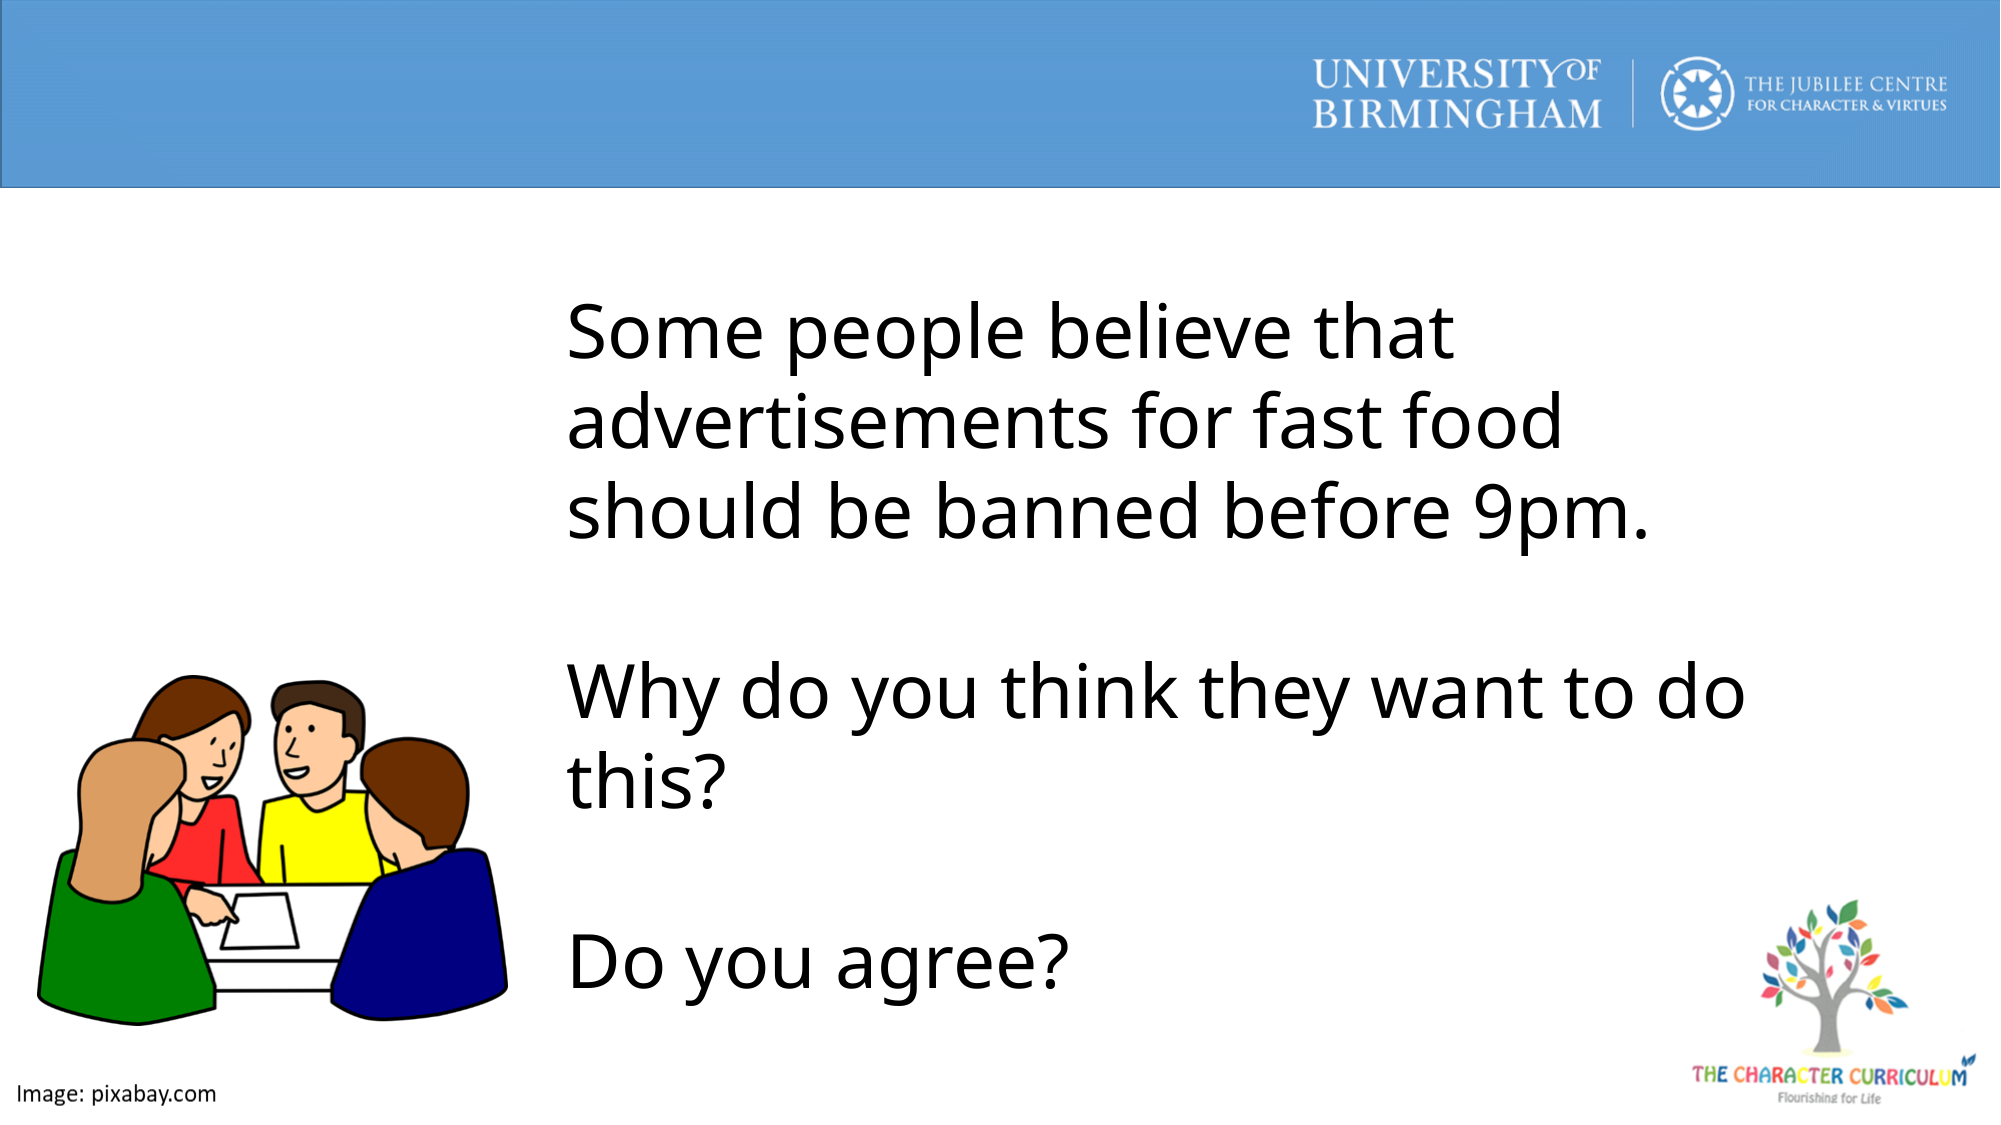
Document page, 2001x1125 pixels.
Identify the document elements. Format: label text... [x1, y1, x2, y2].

picture [37, 675, 508, 1026]
picture [1676, 885, 2000, 1118]
text_box Some people believe that advertisements for fast food should be banned before 9pm. Why do you think they want to do this? Do you agree? [551, 276, 1814, 1011]
picture [0, 1070, 233, 1125]
picture [0, 0, 2000, 188]
